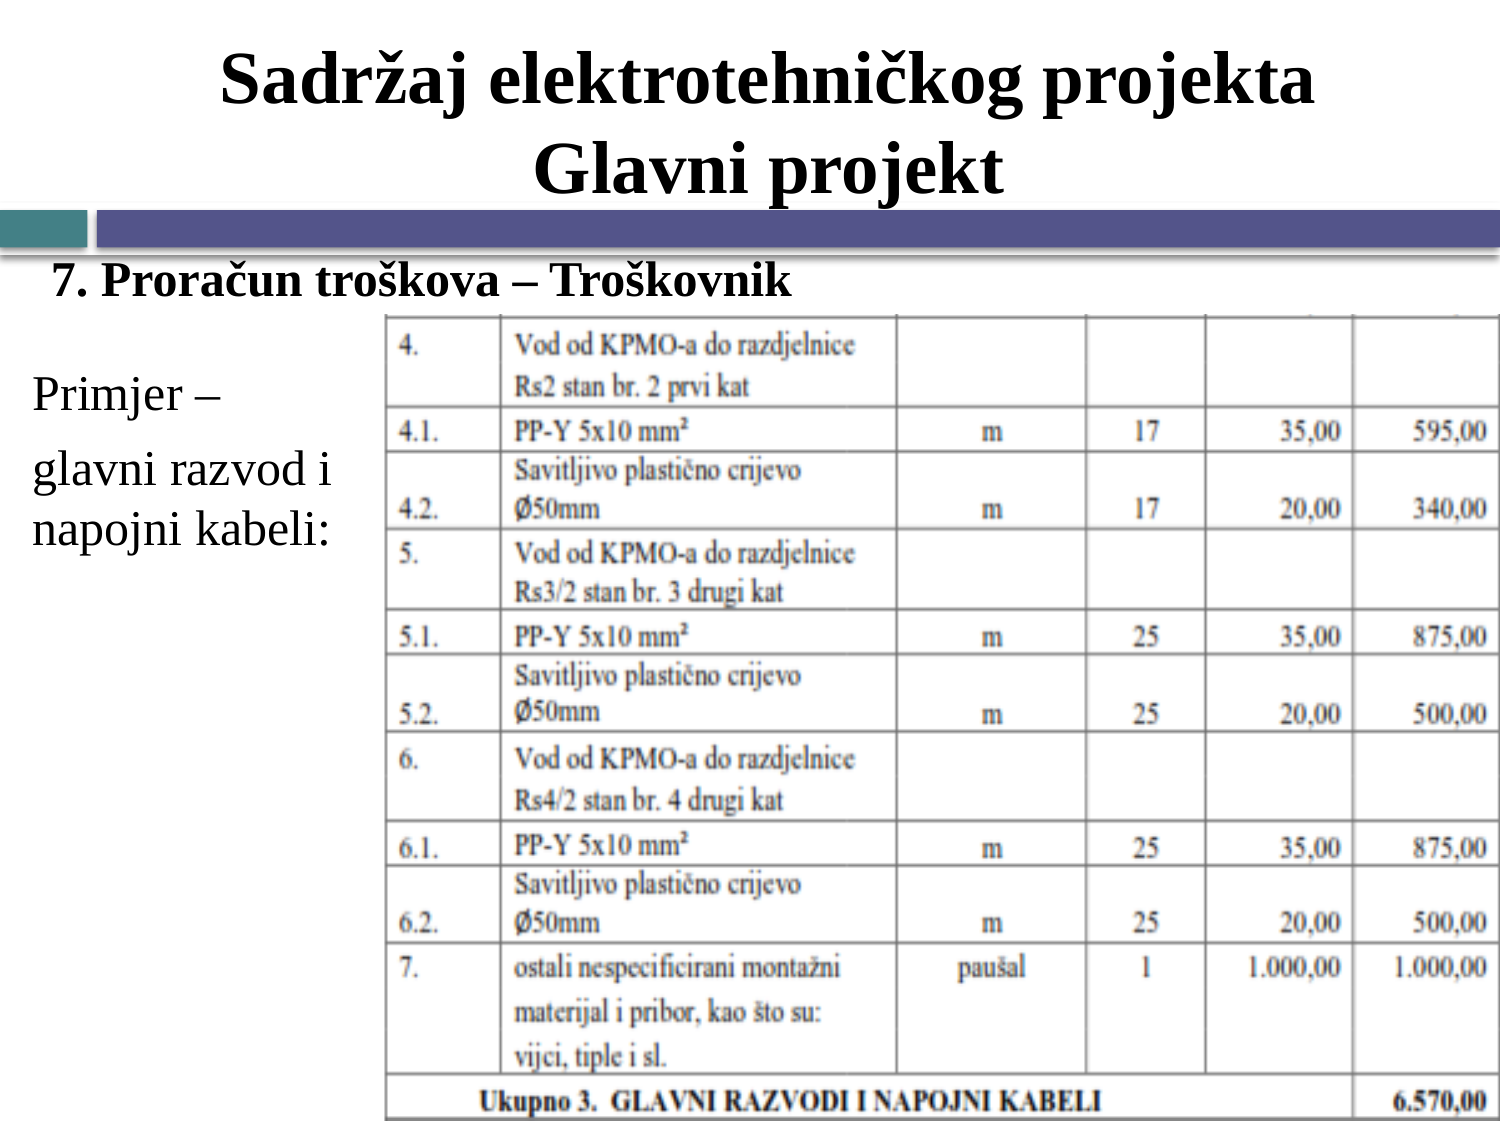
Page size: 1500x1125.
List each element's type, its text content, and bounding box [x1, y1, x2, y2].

text_box Primjer – glavni razvod i napojni kabeli: [17, 353, 349, 669]
title Sadržaj elektrotehničkog projekta Glavni projekt [99, 37, 1438, 148]
picture [383, 314, 1500, 1122]
title Sadržaj elektrotehničkog projekta Glavni projekt [99, 150, 1438, 200]
text_box 7. Proračun troškova – Troškovnik [36, 238, 1362, 314]
